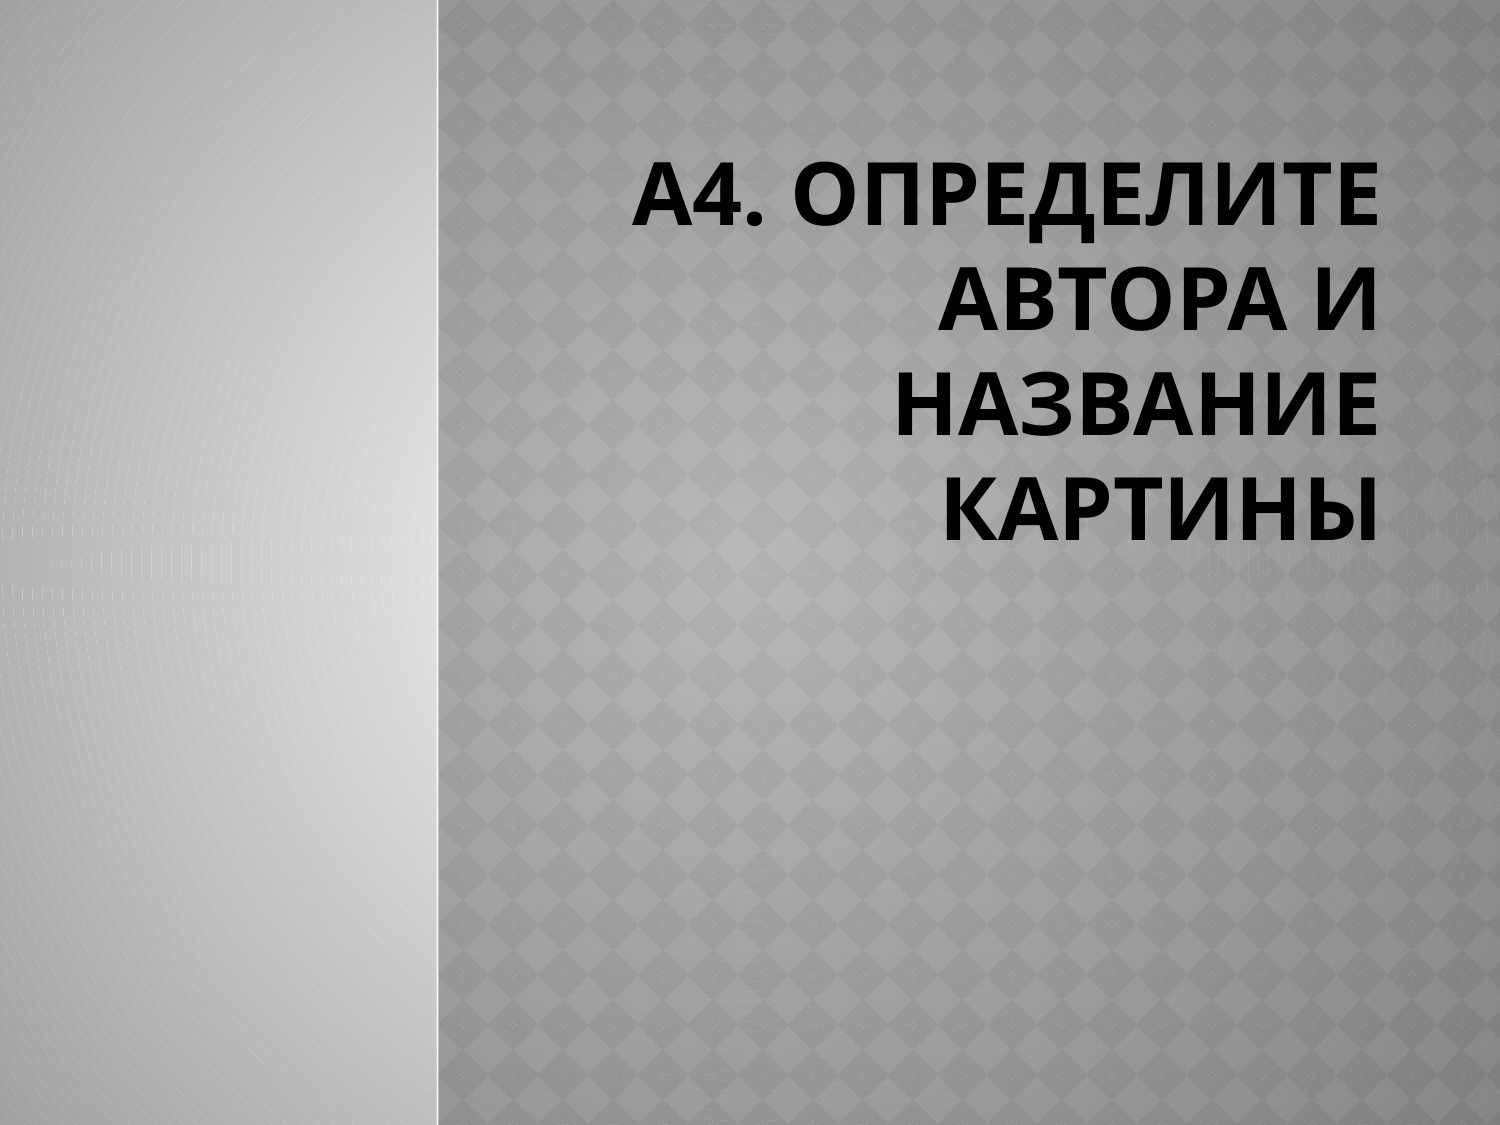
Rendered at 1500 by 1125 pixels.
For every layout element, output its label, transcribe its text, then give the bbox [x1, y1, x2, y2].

title А4. определите автора и название картины [552, 87, 1390, 558]
